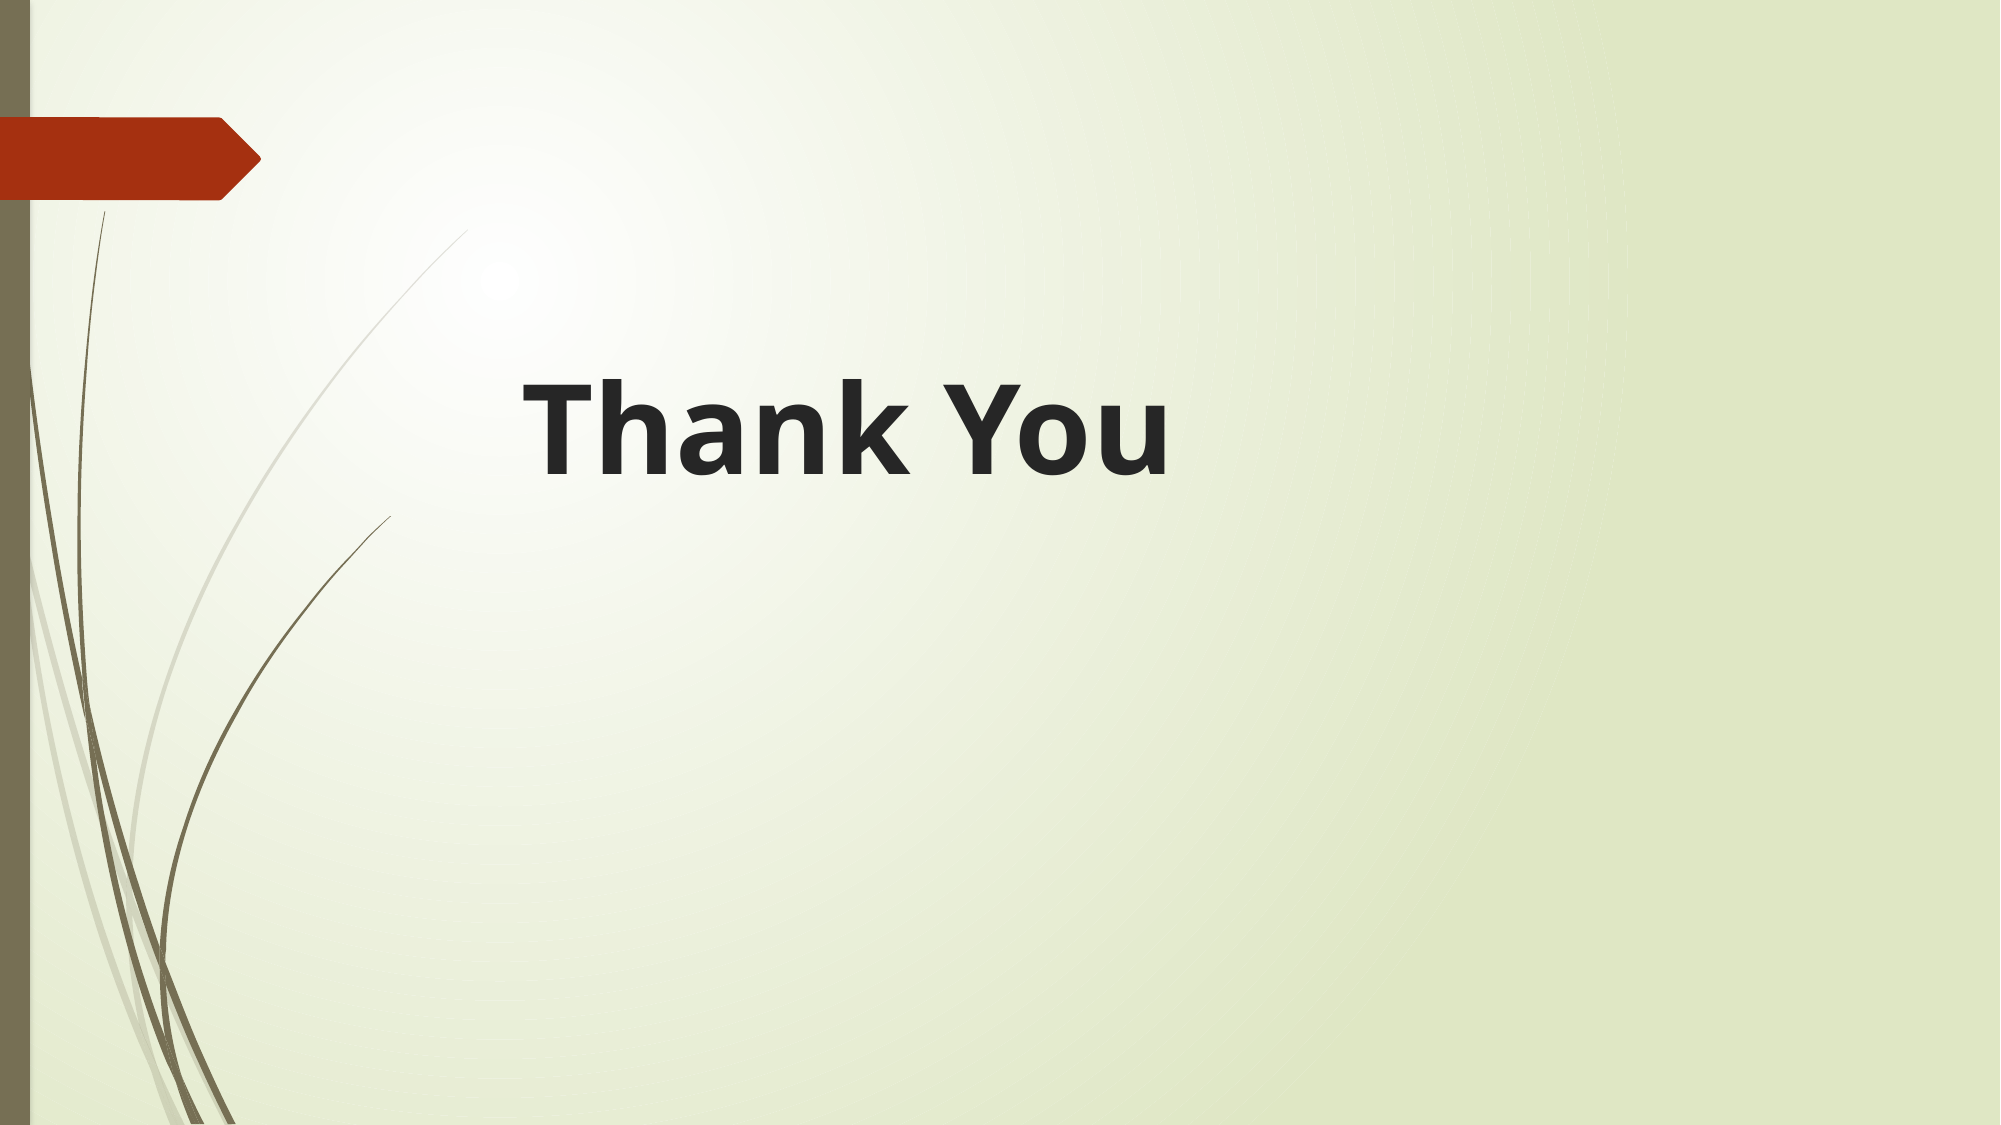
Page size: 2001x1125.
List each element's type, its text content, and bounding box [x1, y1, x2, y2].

title Thank You [505, 341, 1968, 552]
